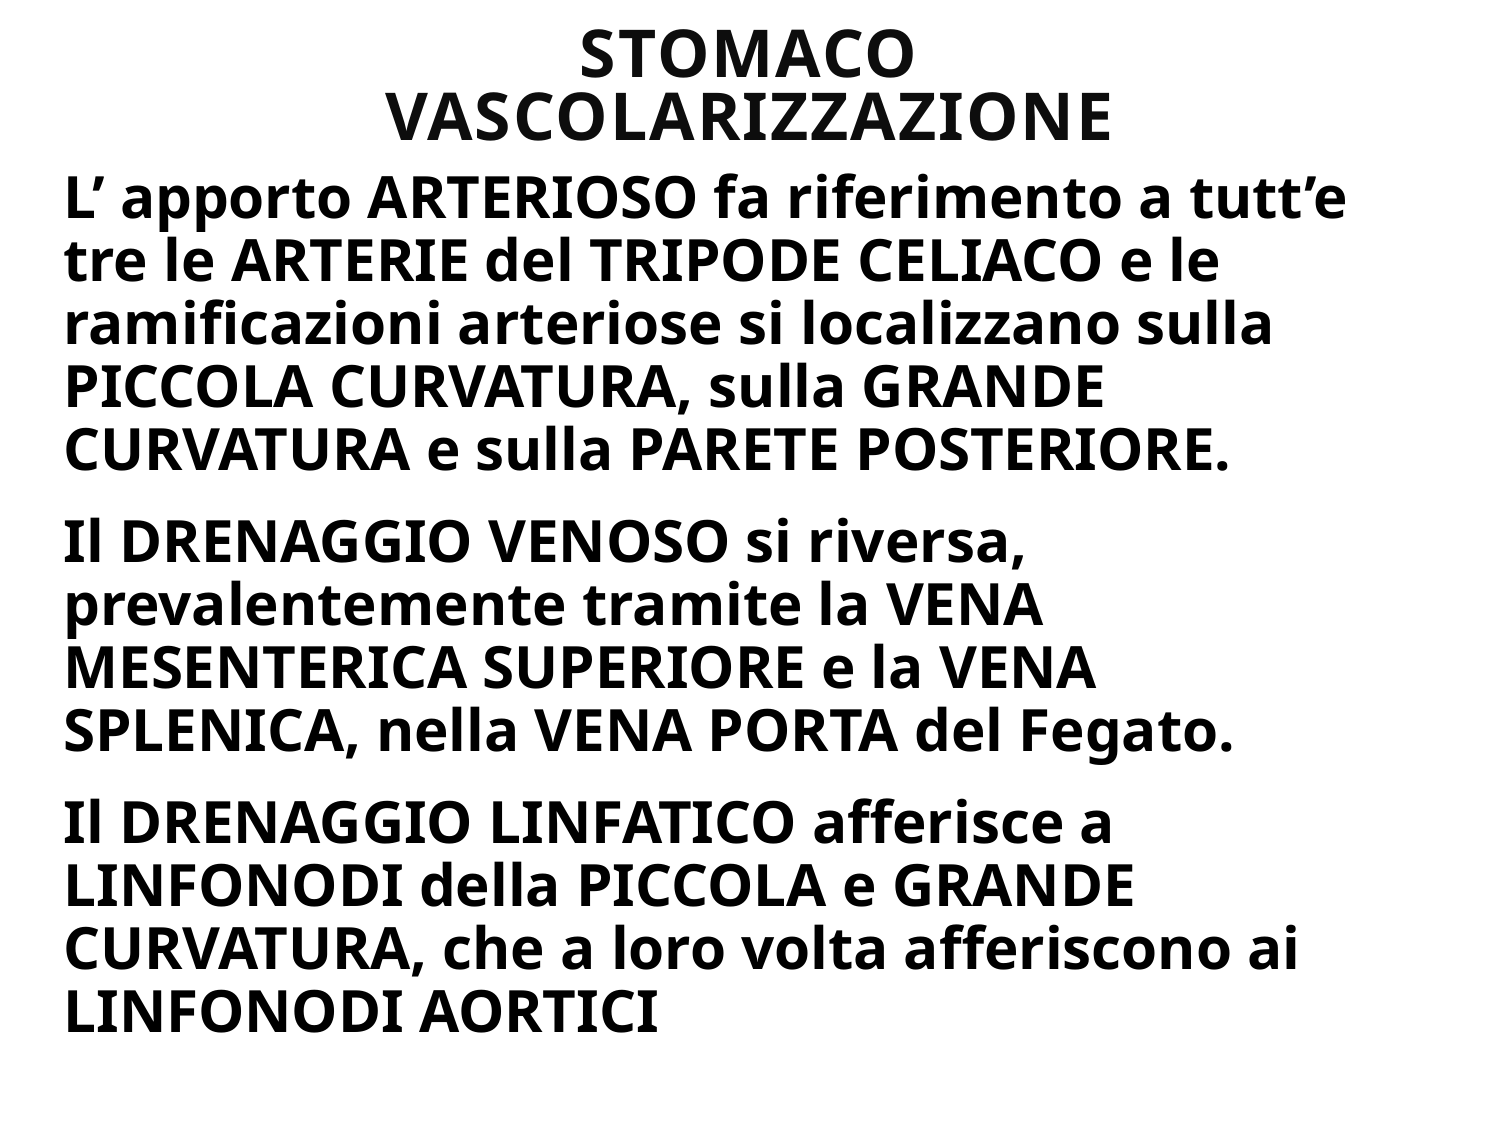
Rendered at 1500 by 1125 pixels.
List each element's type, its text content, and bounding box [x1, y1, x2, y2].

title STOMACO VASCOLARIZZAZIONE [0, 19, 1500, 161]
list L’ apporto ARTERIOSO fa riferimento a tutt’e tre le ARTERIE del TRIPODE CELIACO e le ramificazioni arteriose si localizzano sulla PICCOLA CURVATURA, sulla GRANDE CURVATURA e sulla PARETE POSTERIORE. Il DRENAGGIO VENOSO si riversa, prevalentemente tramite la VENA MESENTERICA SUPERIORE e la VENA SPLENICA, nella VENA PORTA del Fegato. Il DRENAGGIO LINFATICO afferisce a LINFONODI della PICCOLA e GRANDE CURVATURA, che a loro volta afferiscono ai LINFONODI AORTICI [41, 160, 1400, 1102]
